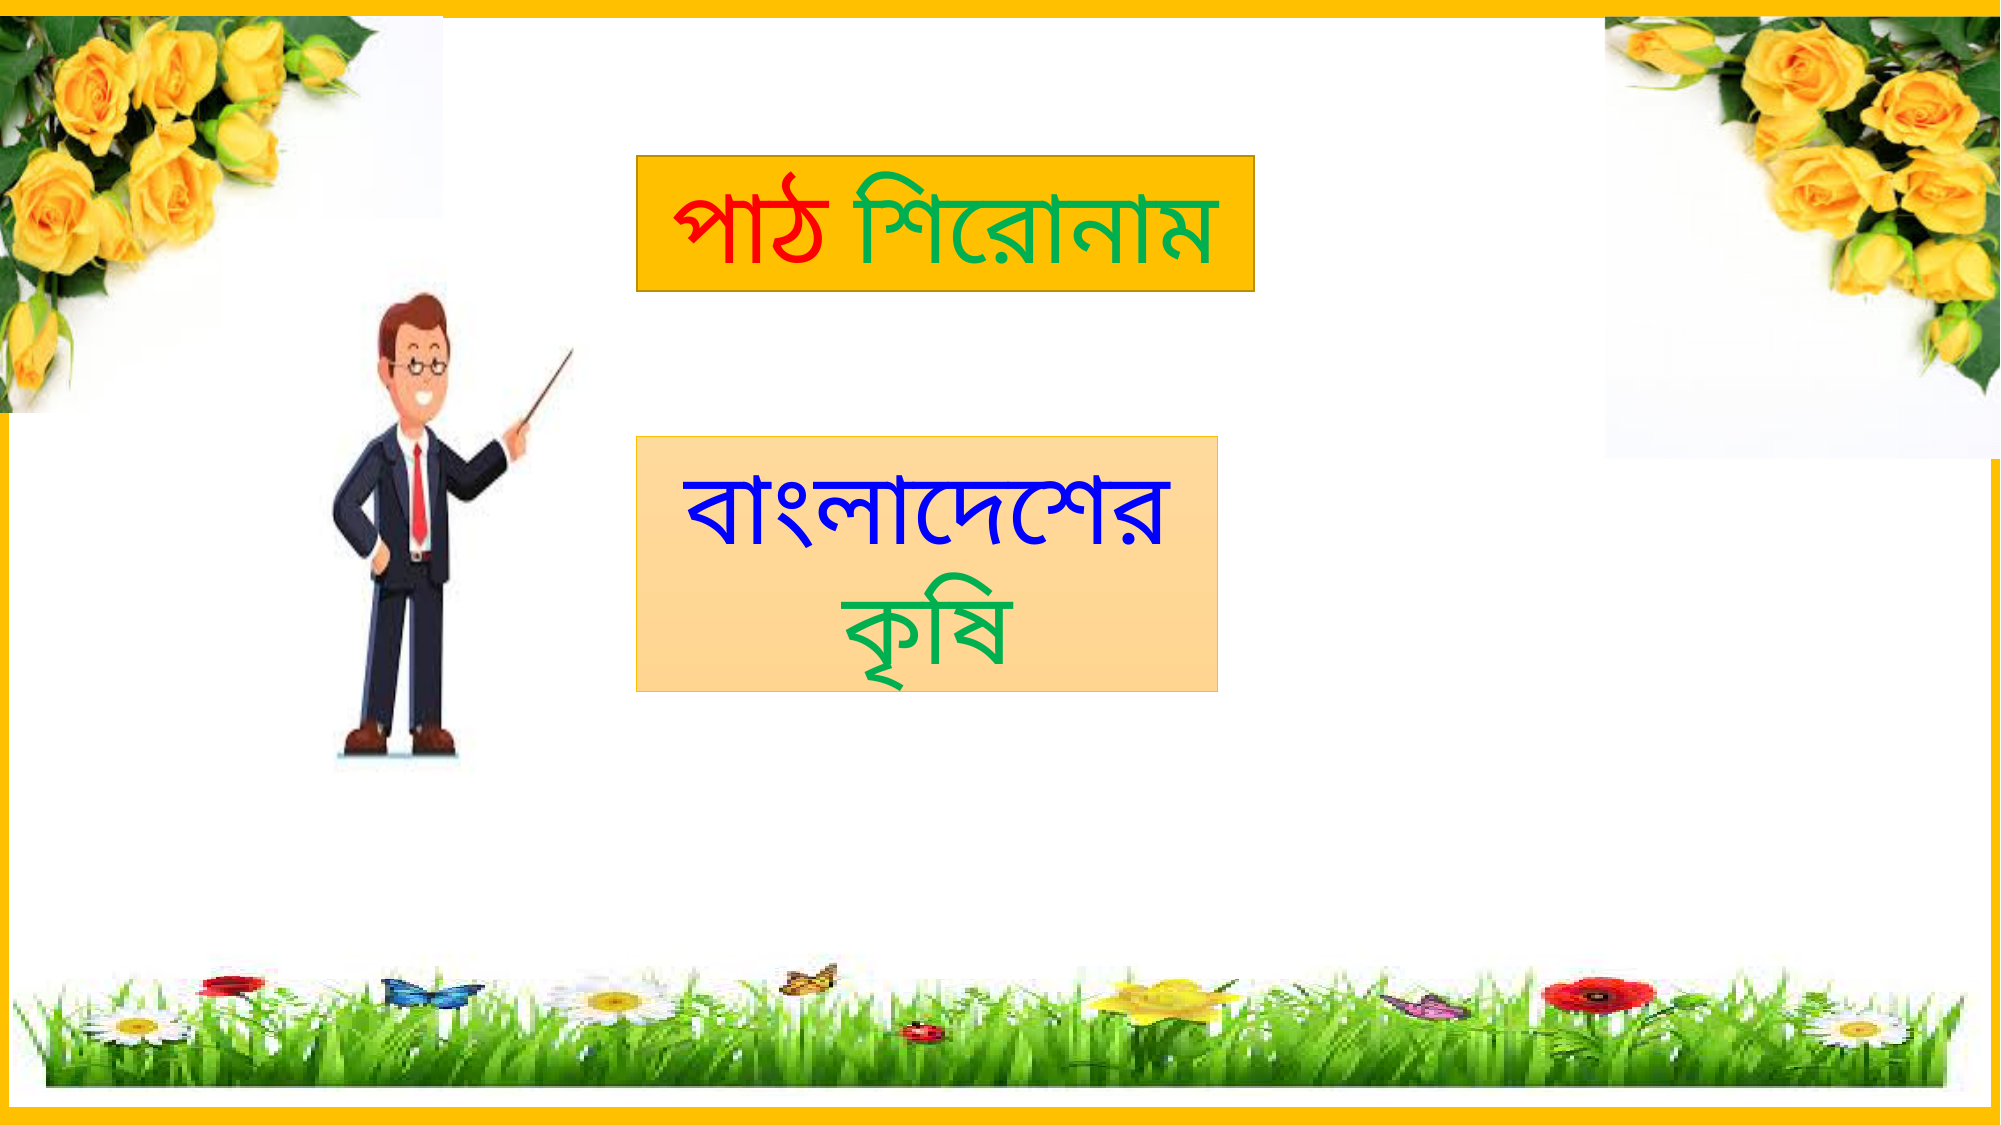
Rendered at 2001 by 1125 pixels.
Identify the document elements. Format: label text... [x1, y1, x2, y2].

text_box পাঠ শিরোনাম [636, 155, 1255, 292]
picture [13, 929, 1981, 1096]
picture [0, 16, 618, 818]
text_box [0, 0, 2000, 1125]
text_box বাংলাদেশের কৃষি [636, 436, 1218, 692]
picture [1580, 39, 2000, 436]
